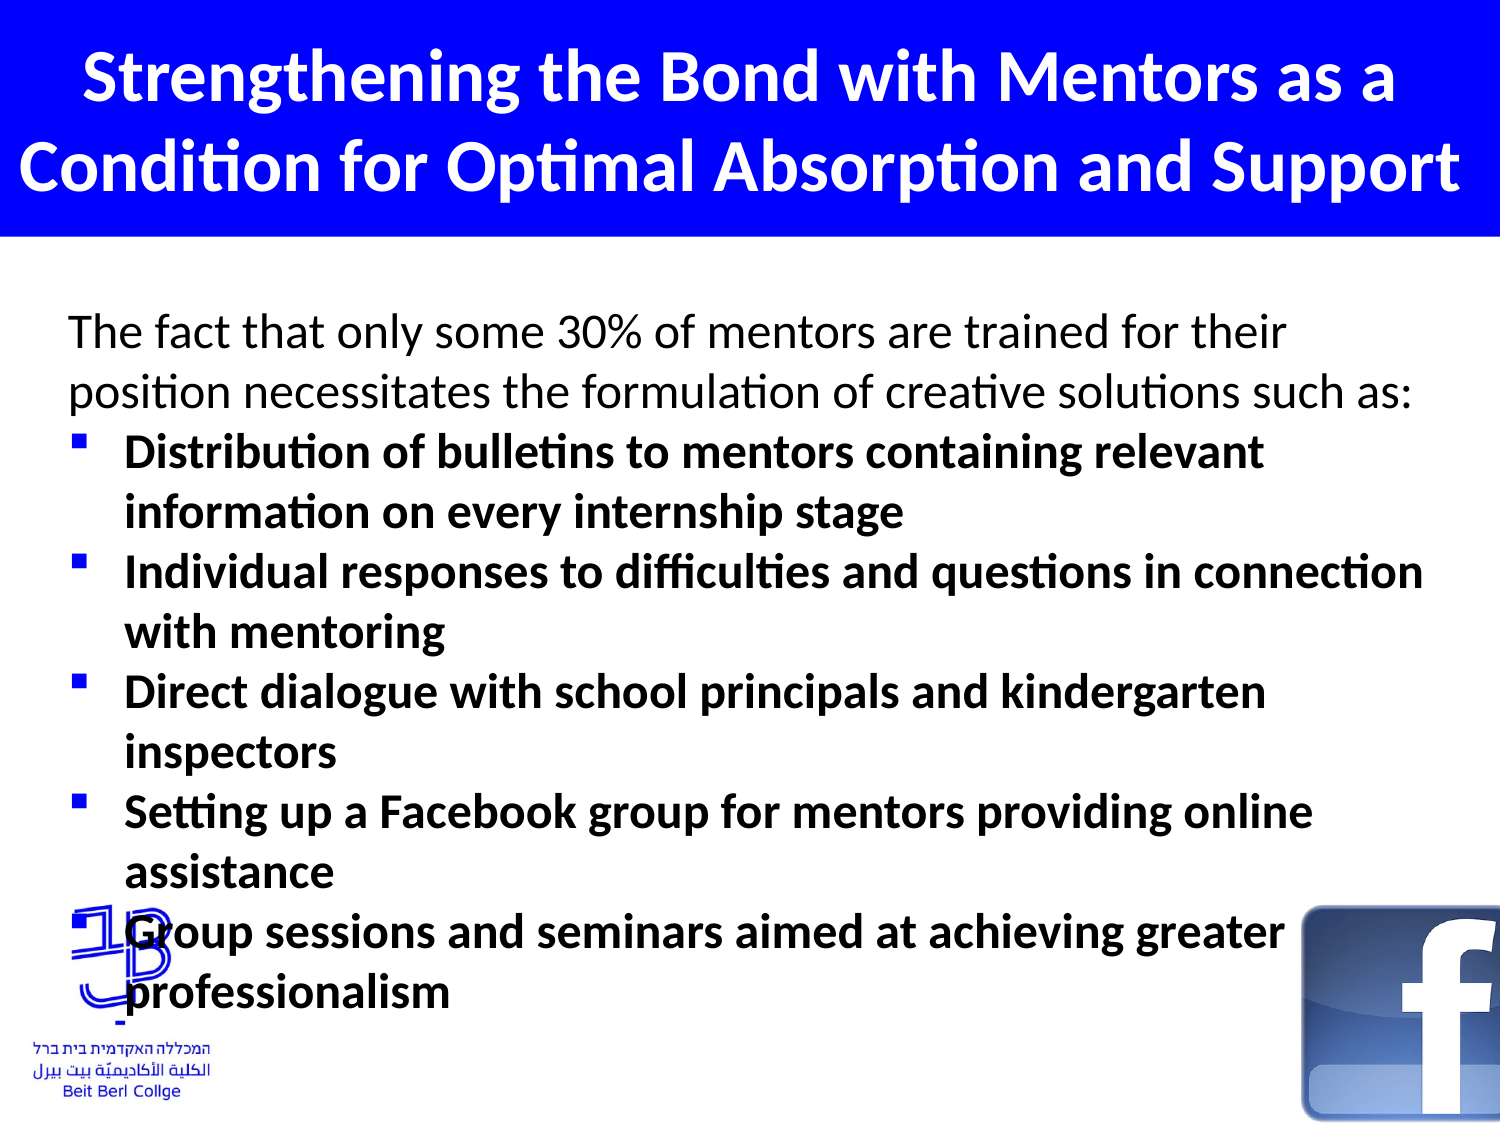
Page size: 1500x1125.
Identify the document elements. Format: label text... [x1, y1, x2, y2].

picture [1293, 897, 1500, 1125]
text_box The fact that only some 30% of mentors are trained for their position necessitates the formulation of creative solutions such as: Distribution of bulletins to mentors containing relevant information on every internship stage Individual responses to difficulties and questions in connection with mentoring Direct dialogue with school principals and kindergarten inspectors Setting up a Facebook group for mentors providing online assistance Group sessions and seminars aimed at achieving greater professionalism [53, 290, 1471, 1026]
title Strengthening the Bond with Mentors as a Condition for Optimal Absorption and Support [0, 0, 1500, 237]
picture [17, 870, 224, 1125]
